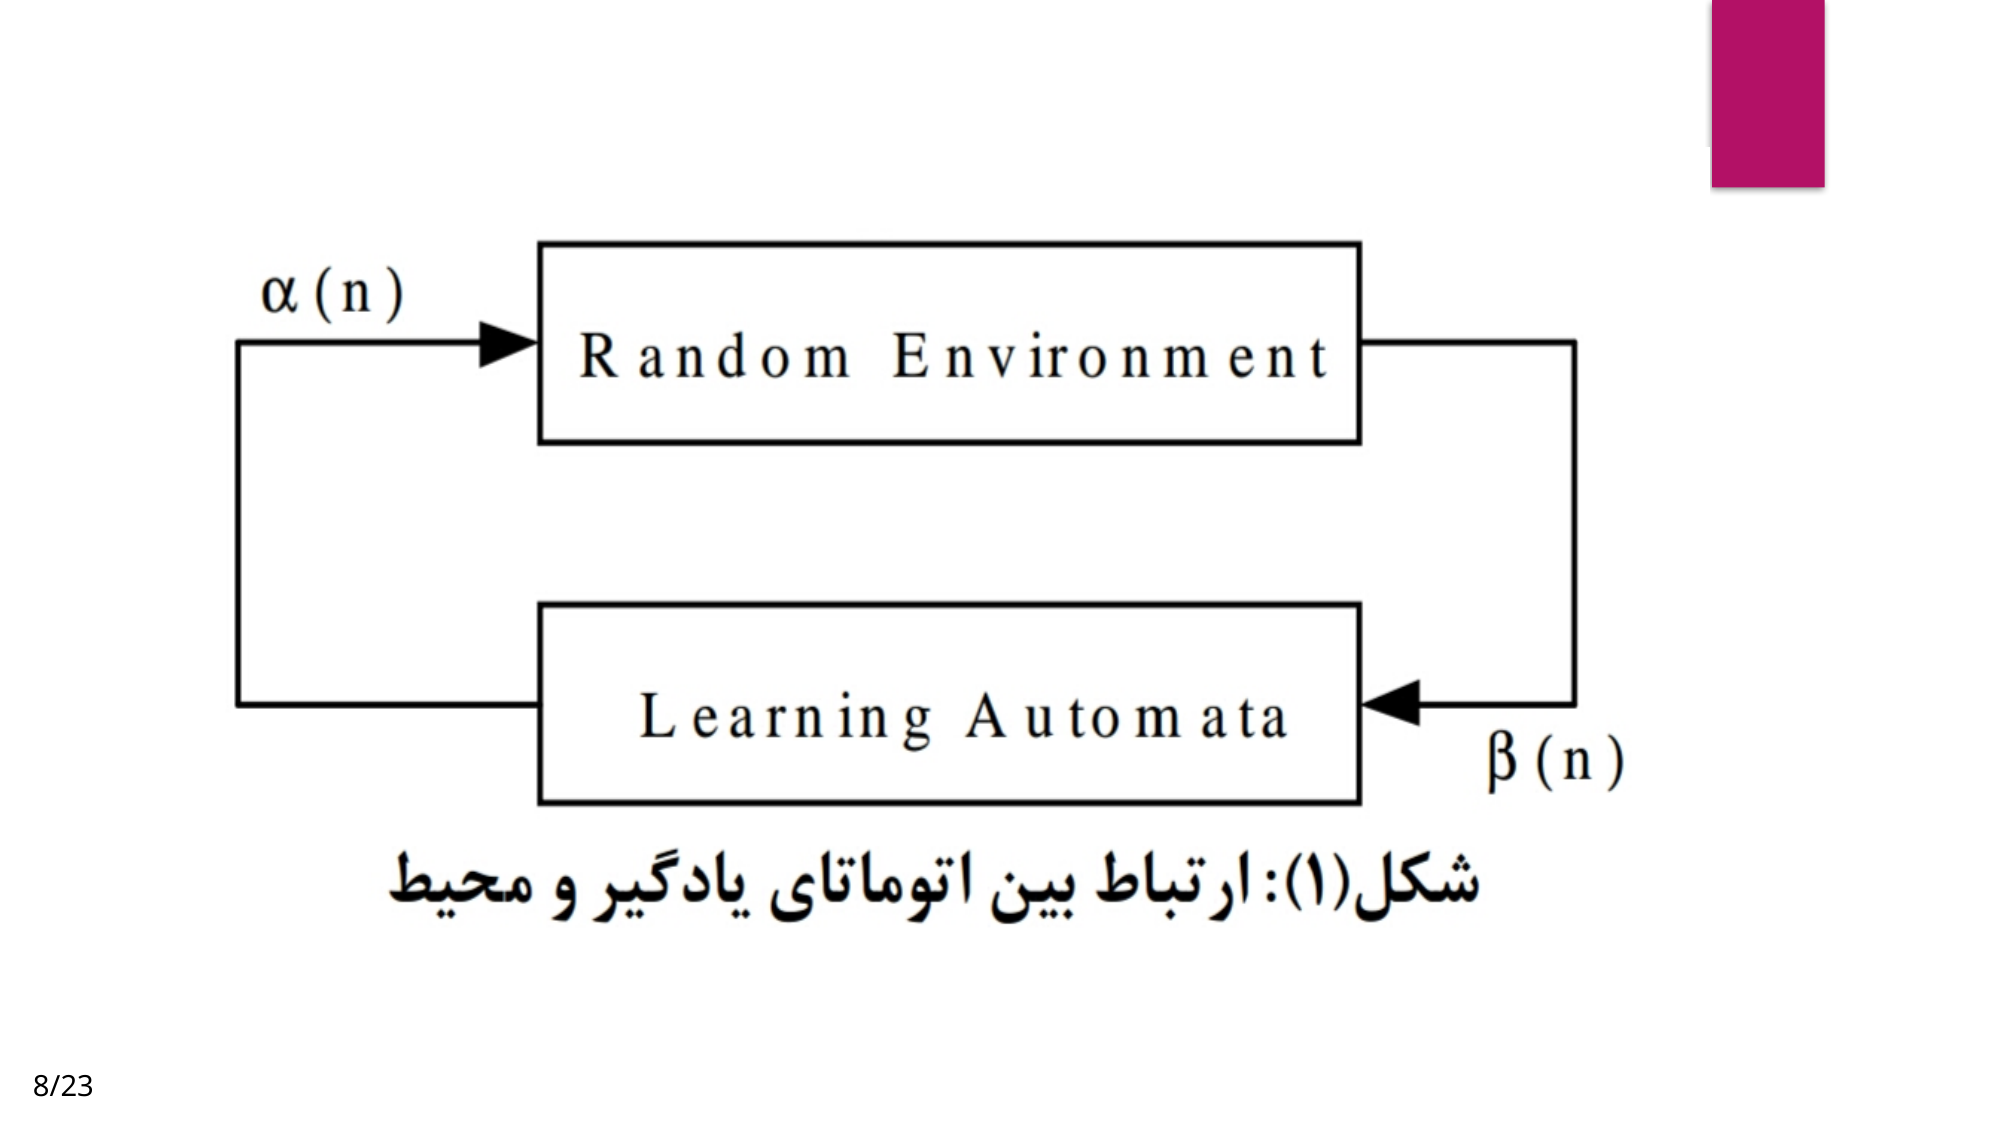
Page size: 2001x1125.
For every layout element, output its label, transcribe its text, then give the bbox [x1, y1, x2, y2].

picture [177, 146, 1711, 946]
text_box 8/23 [0, 1059, 146, 1110]
